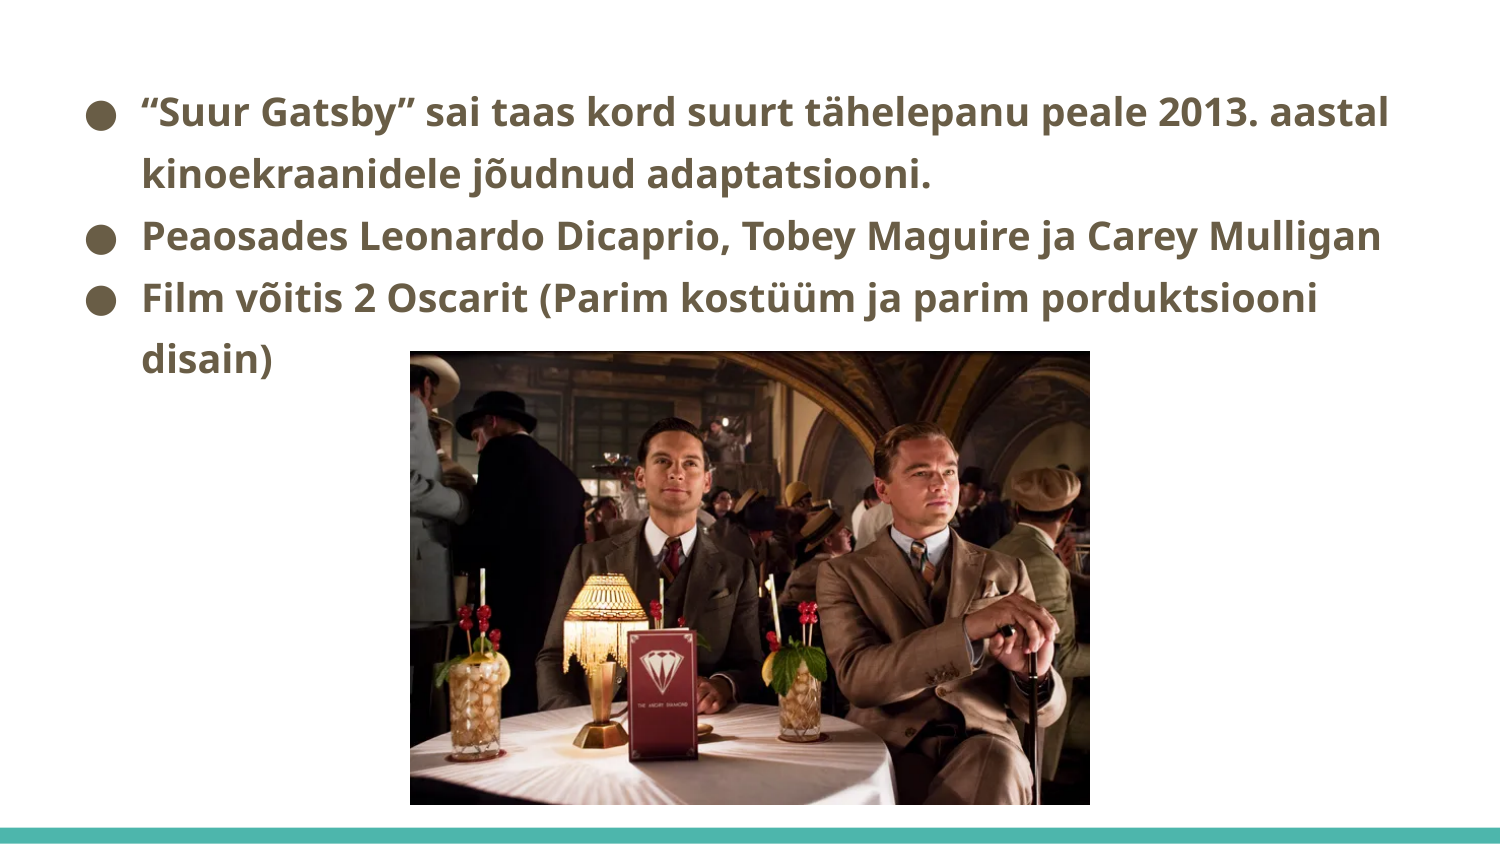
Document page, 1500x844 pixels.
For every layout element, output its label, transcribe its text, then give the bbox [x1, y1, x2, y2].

picture [410, 351, 1090, 805]
list “Suur Gatsby” sai taas kord suurt tähelepanu peale 2013. aastal kinoekraanidele jõudnud adaptatsiooni. Peaosades Leonardo Dicaprio, Tobey Maguire ja Carey Mulligan Film võitis 2 Oscarit (Parim kostüüm ja parim porduktsiooni disain) [51, 61, 1449, 750]
